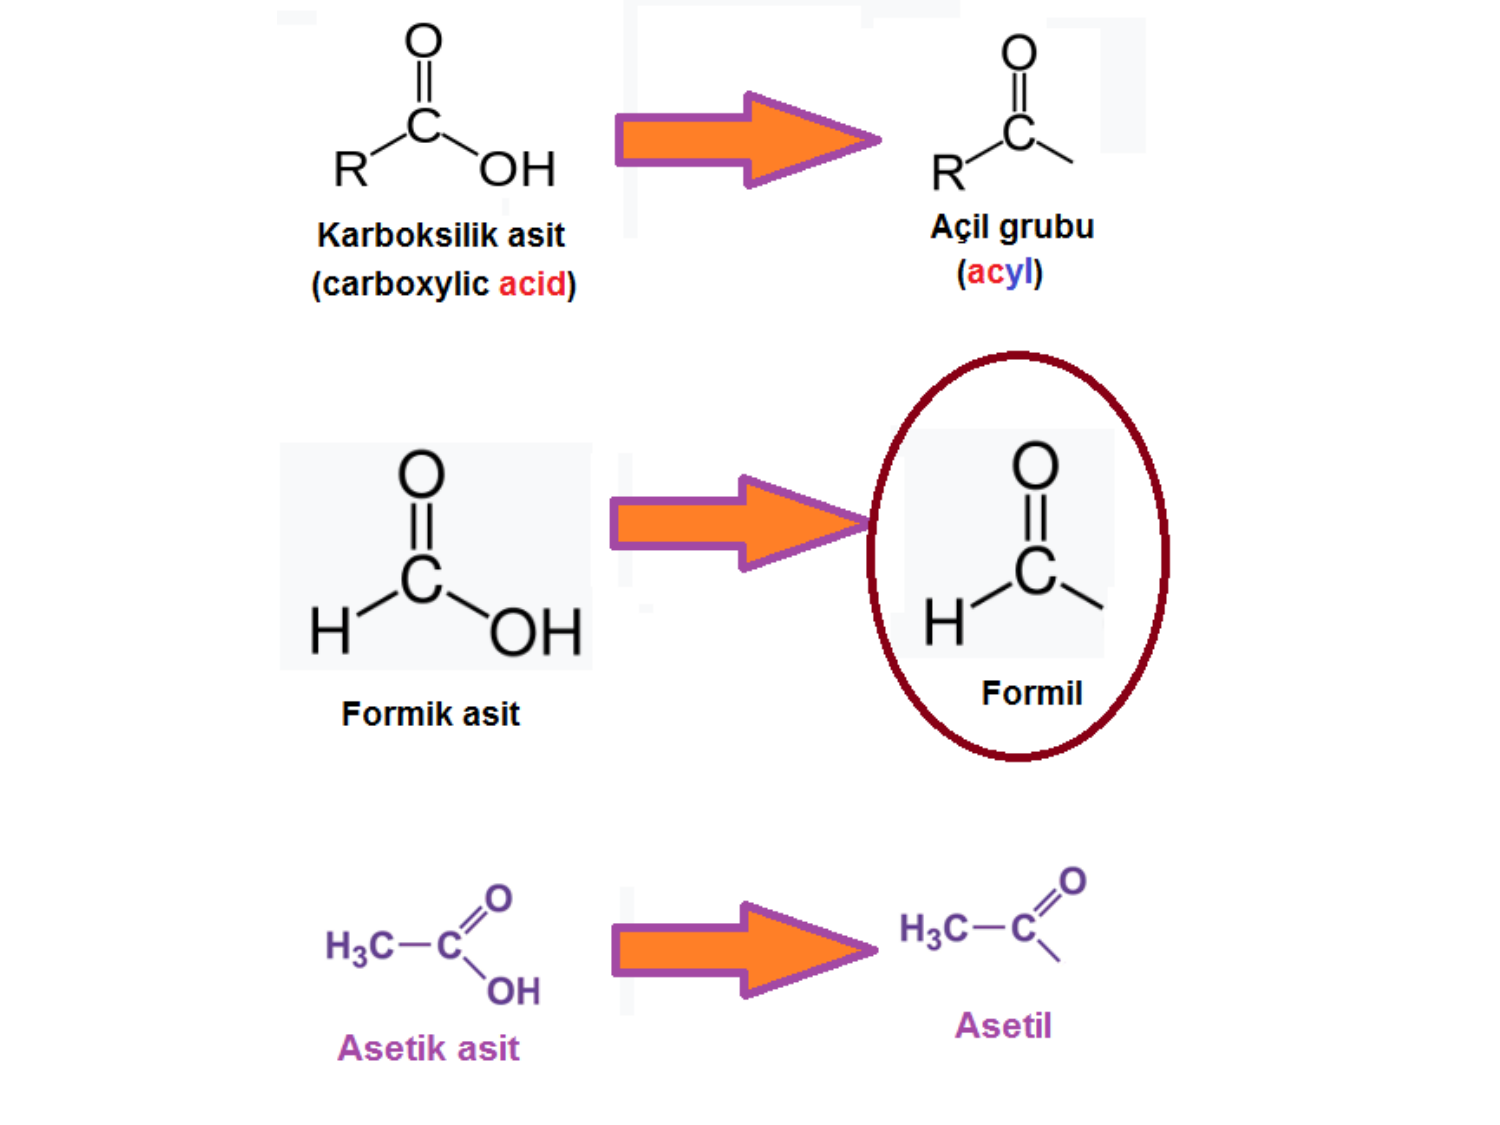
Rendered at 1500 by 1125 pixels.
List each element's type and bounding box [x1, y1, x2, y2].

picture [277, 0, 1180, 1125]
